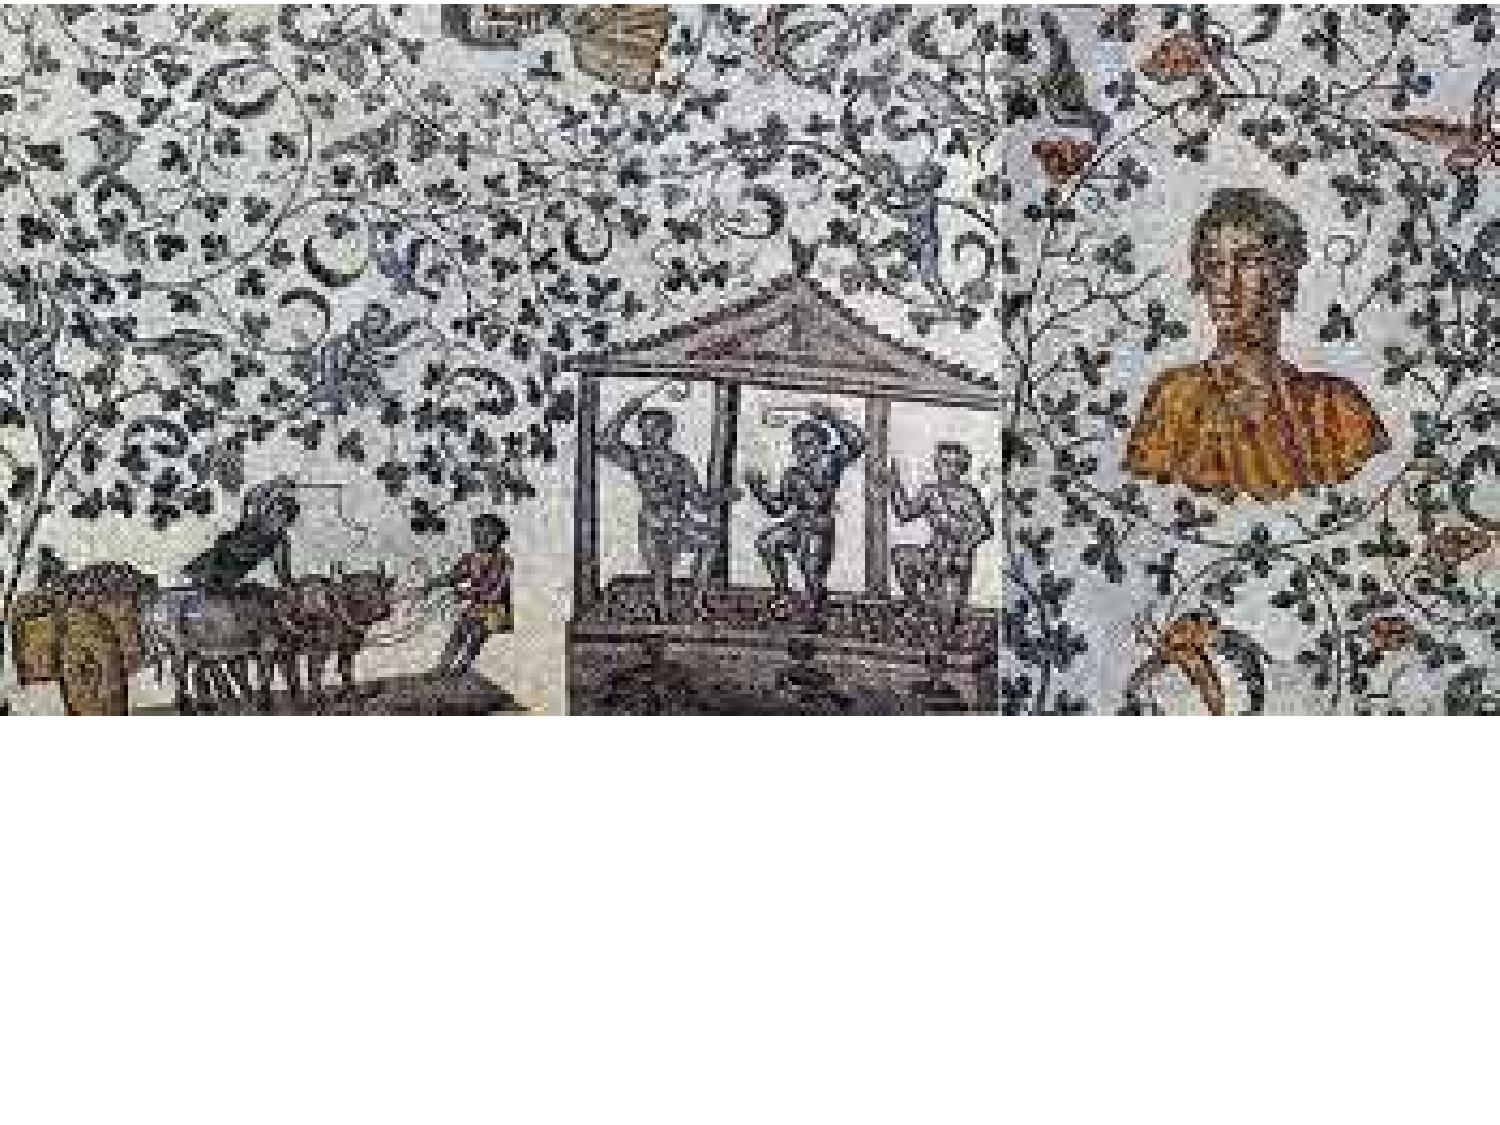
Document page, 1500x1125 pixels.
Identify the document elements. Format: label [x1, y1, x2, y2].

picture [0, 3, 1500, 716]
